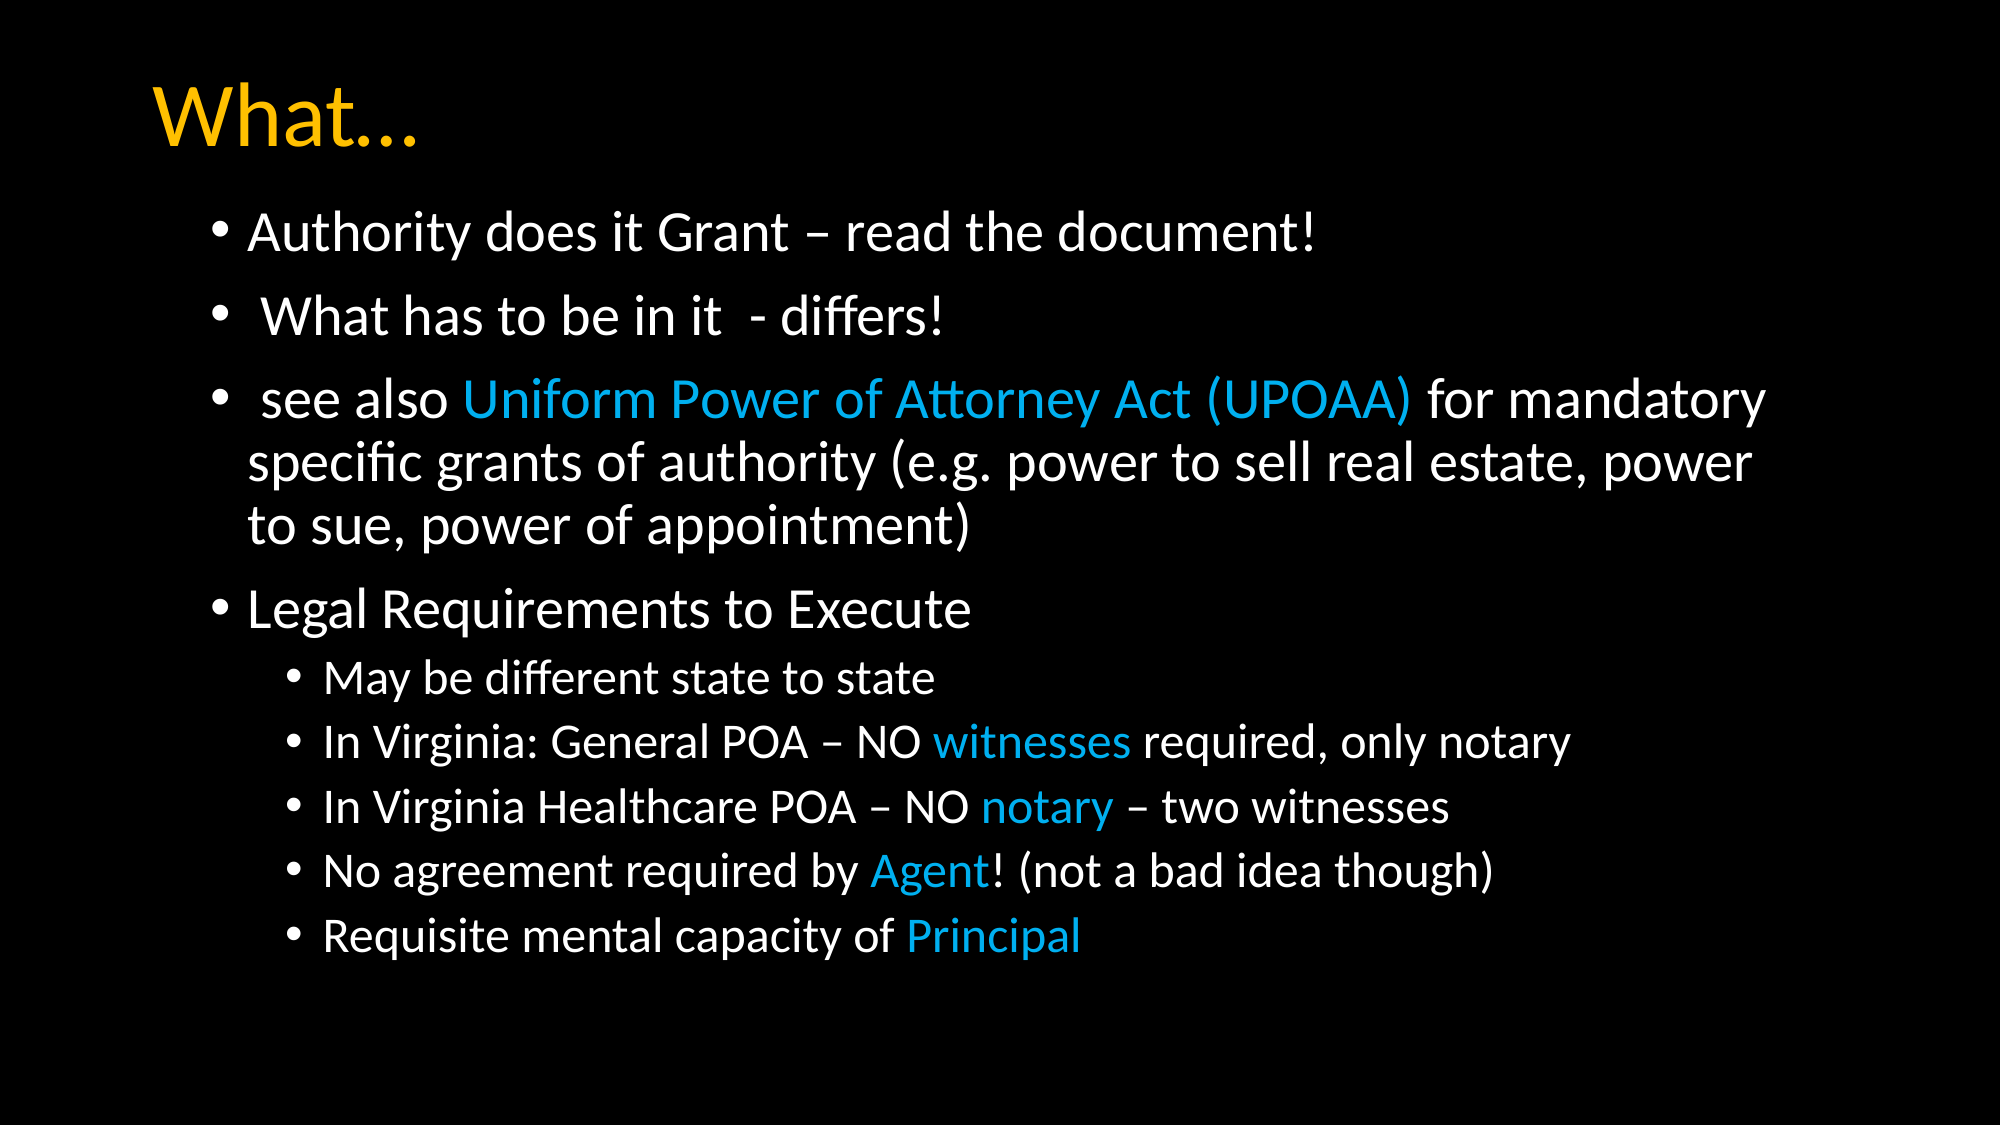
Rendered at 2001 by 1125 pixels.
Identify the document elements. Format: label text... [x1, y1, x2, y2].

list Authority does it Grant – read the document! What has to be in it - differs! see also Uniform Power of Attorney Act (UPOAA) for mandatory specific grants of authority (e.g. power to sell real estate, power to sue, power of appointment) Legal Requirements to Execute May be different state to state In Virginia: General POA – NO witnesses required, only notary In Virginia Healthcare POA – NO notary – two witnesses No agreement required by Agent! (not a bad idea though) Requisite mental capacity of Principal [195, 193, 1787, 1021]
title What… [137, 59, 1863, 175]
